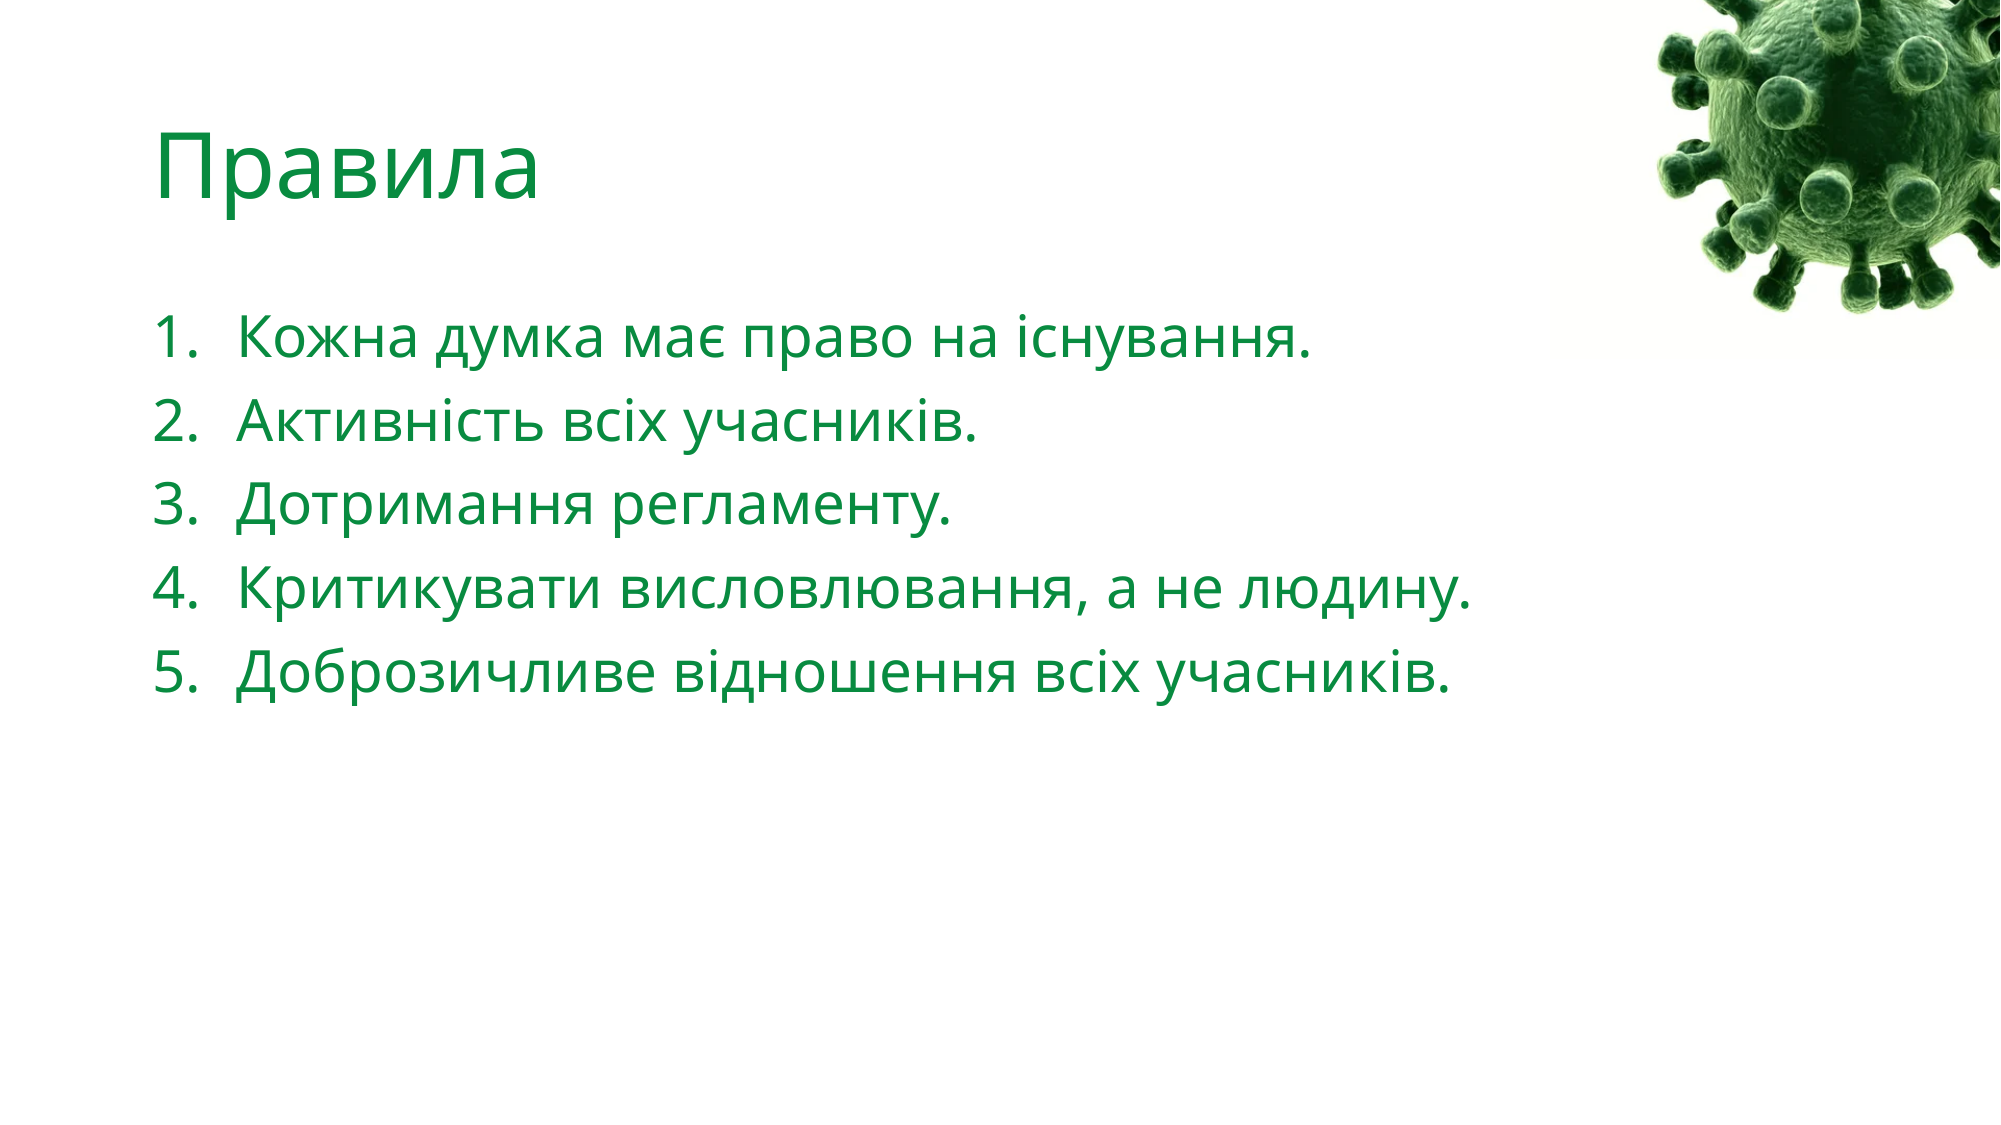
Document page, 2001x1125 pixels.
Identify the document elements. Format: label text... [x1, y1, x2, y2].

picture [1550, 0, 2000, 359]
list Кожна думка має право на існування. Активність всіх учасників. Дотримання регламенту. Критикувати висловлювання, а не людину. Доброзичливе відношення всіх учасників. [137, 299, 1863, 1014]
title Правила [137, 59, 1863, 278]
